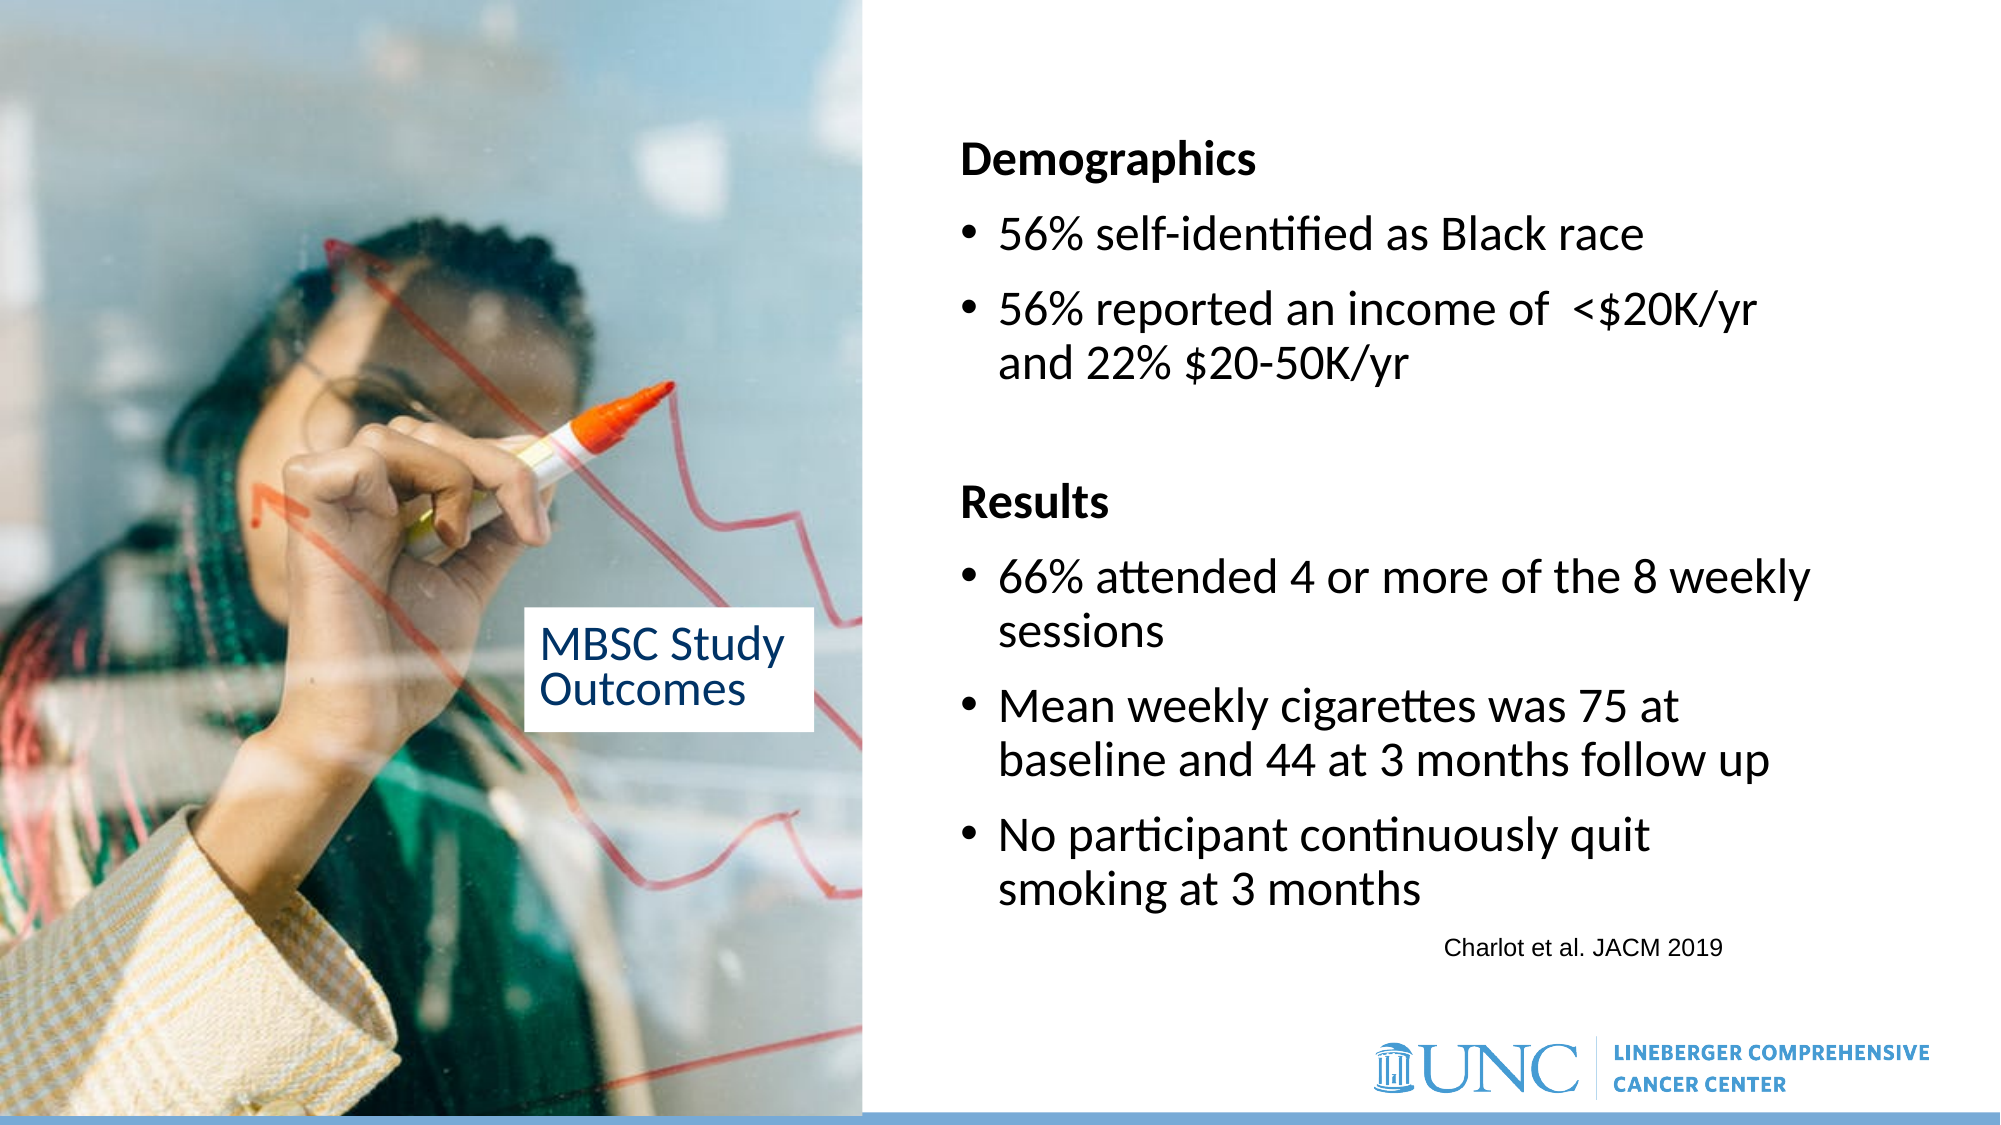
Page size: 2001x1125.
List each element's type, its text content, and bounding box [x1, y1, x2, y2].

picture [0, 0, 863, 1116]
text_box Charlot et al. JACM 2019 [1429, 923, 1739, 969]
list Demographics 56% self-identified as Black race 56% reported an income of <$20K/yr and 22% $20-50K/yr Results 66% attended 4 or more of the 8 weekly sessions Mean weekly cigarettes was 75 at baseline and 44 at 3 months follow up No participant continuously quit smoking at 3 months [945, 125, 1828, 970]
picture [1374, 1036, 1929, 1100]
